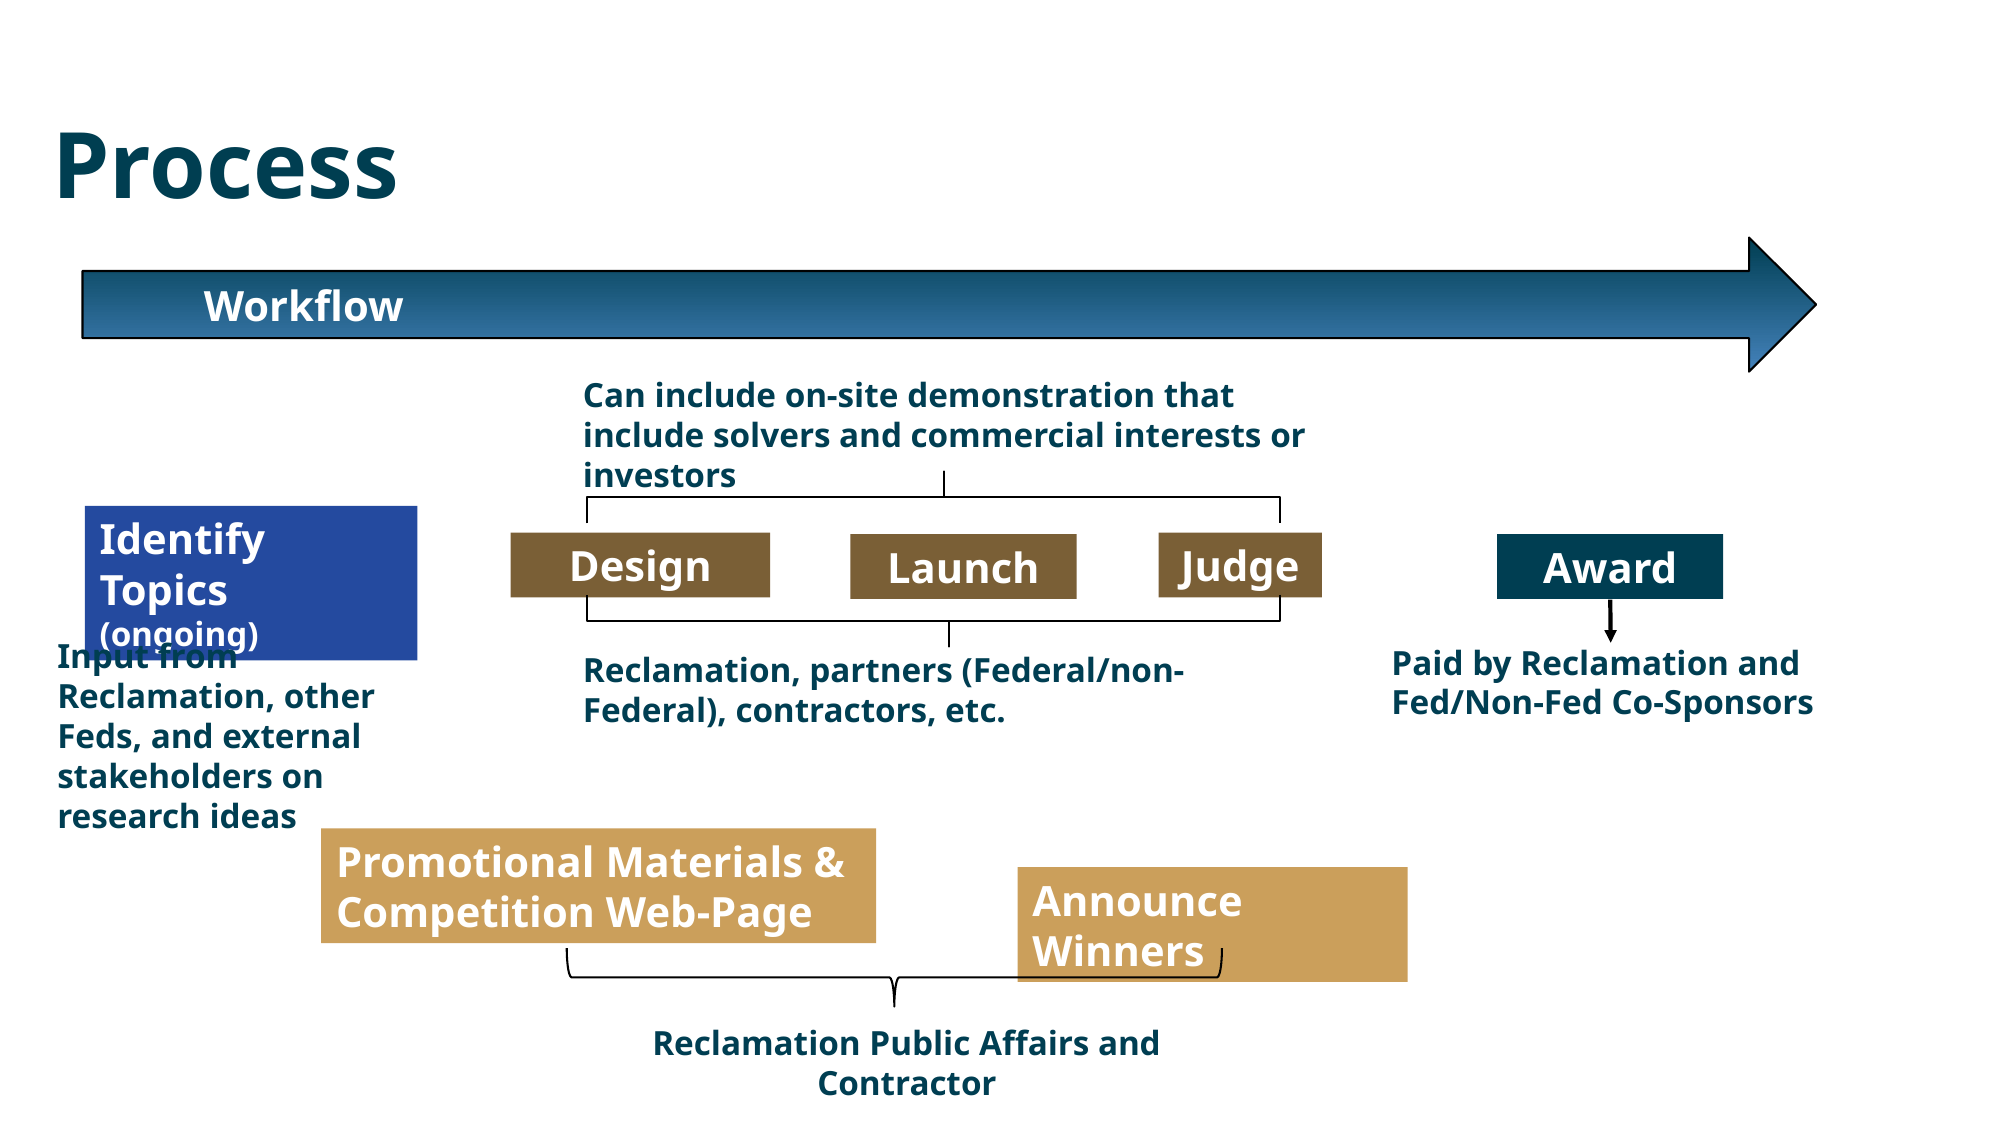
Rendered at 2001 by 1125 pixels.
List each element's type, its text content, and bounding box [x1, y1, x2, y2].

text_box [42, 237, 1845, 1070]
title Process [37, 59, 1958, 278]
